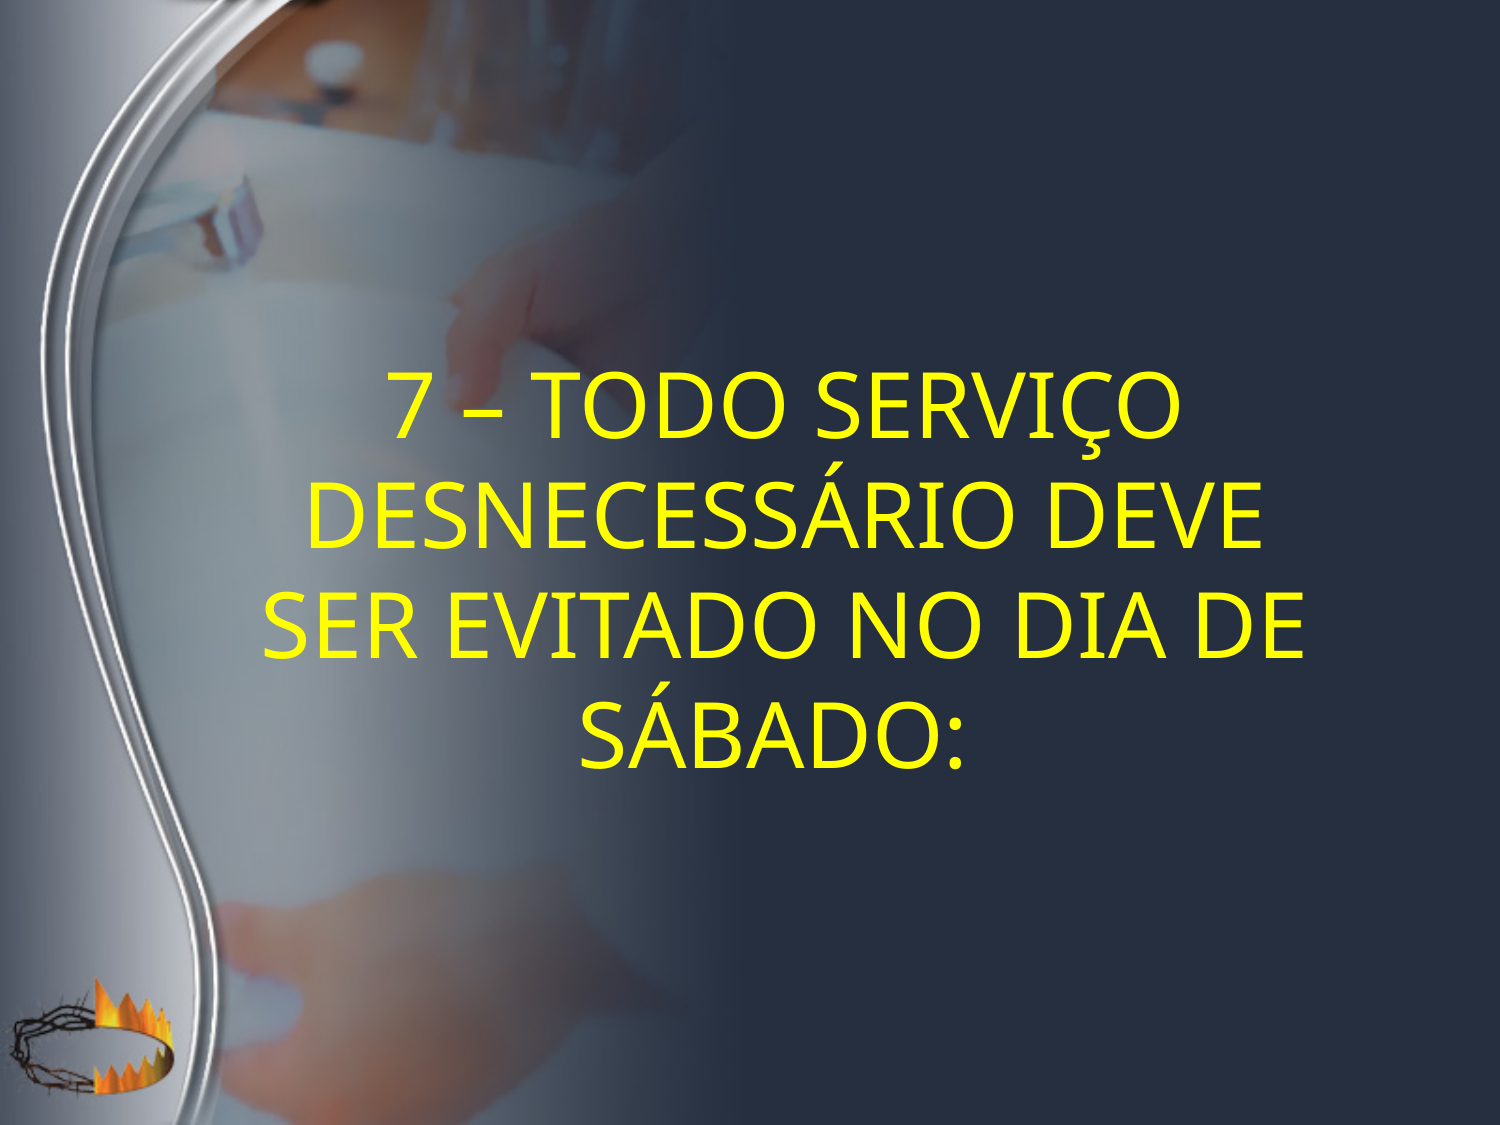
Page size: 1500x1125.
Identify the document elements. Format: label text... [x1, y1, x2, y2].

text_box 7 – Todo serviço desnecessário deve ser evitado no dia de sábado: [210, 339, 1360, 795]
picture [0, 0, 1500, 1125]
